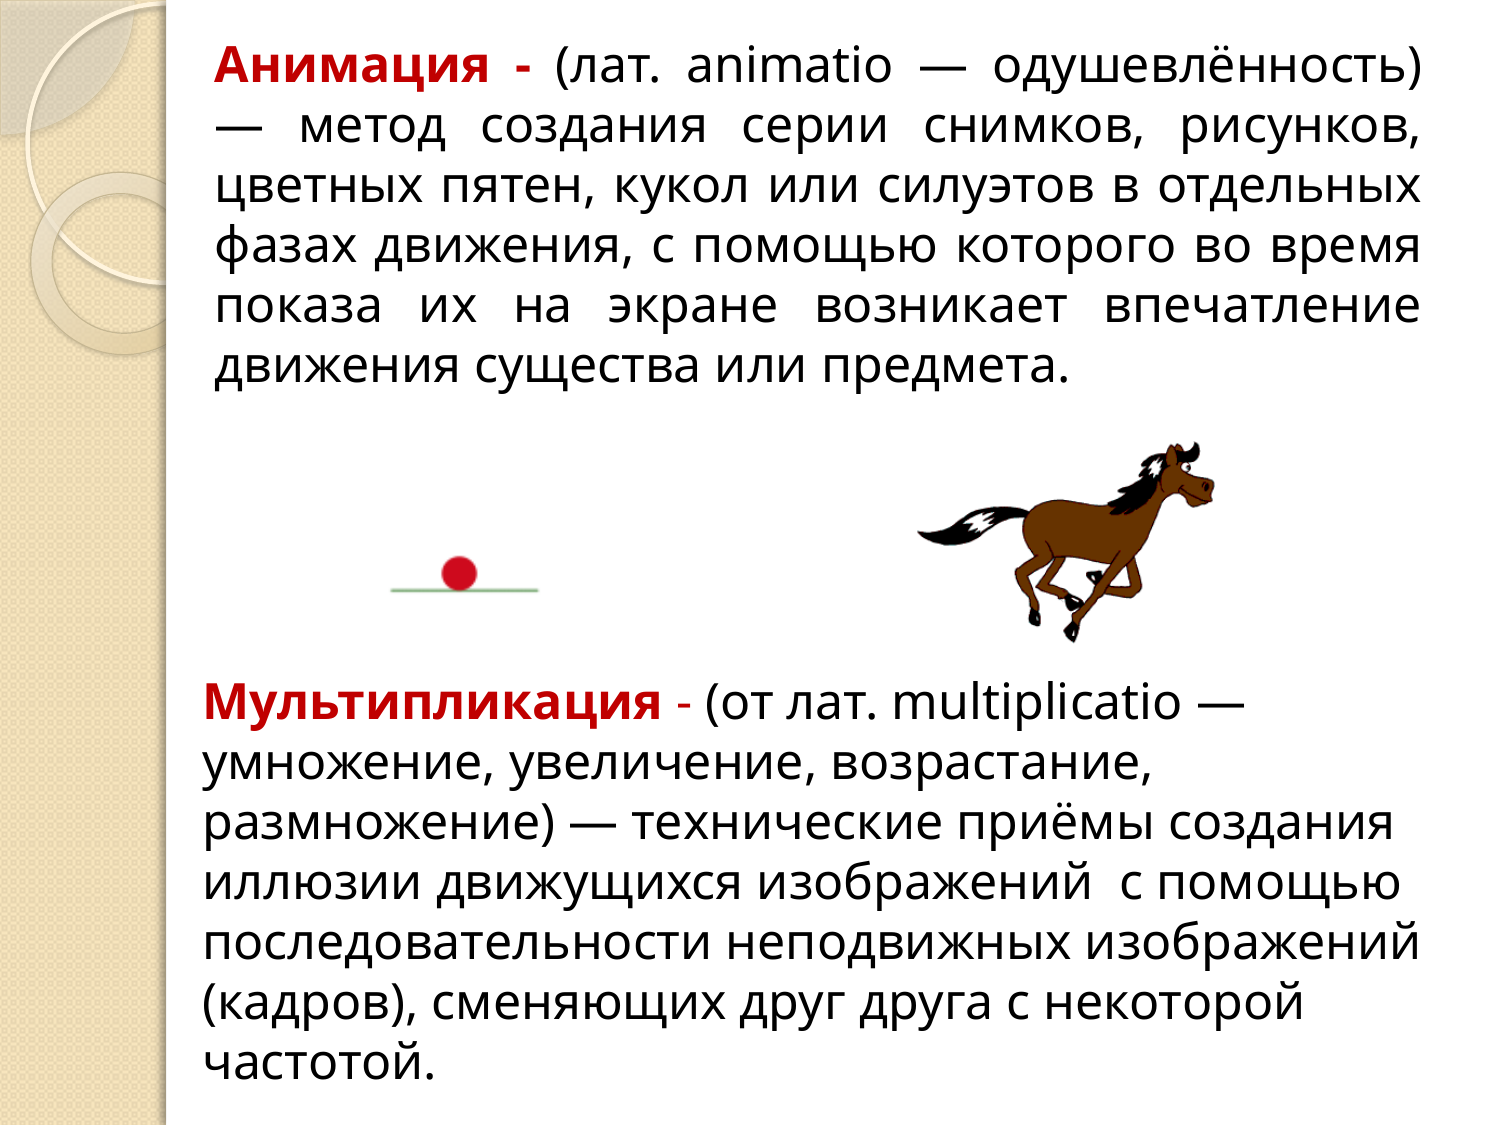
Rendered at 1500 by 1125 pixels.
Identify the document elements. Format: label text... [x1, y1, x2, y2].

text_box Мультипликация - (от лат. multiplicatio — умножение, увеличение, возрастание, размножение) — технические приёмы создания иллюзии движущихся изображений с помощью последовательности неподвижных изображений (кадров), сменяющих друг друга с некоторой частотой. [187, 662, 1450, 1125]
picture [387, 462, 542, 617]
text_box Анимация - (лат. animatio — одушевлённость) — метод создания серии снимков, рисунков, цветных пятен, кукол или силуэтов в отдельных фазах движения, с помощью которого во время показа их на экране возникает впечатление движения существа или предмета. [200, 24, 1438, 490]
picture [912, 399, 1244, 649]
